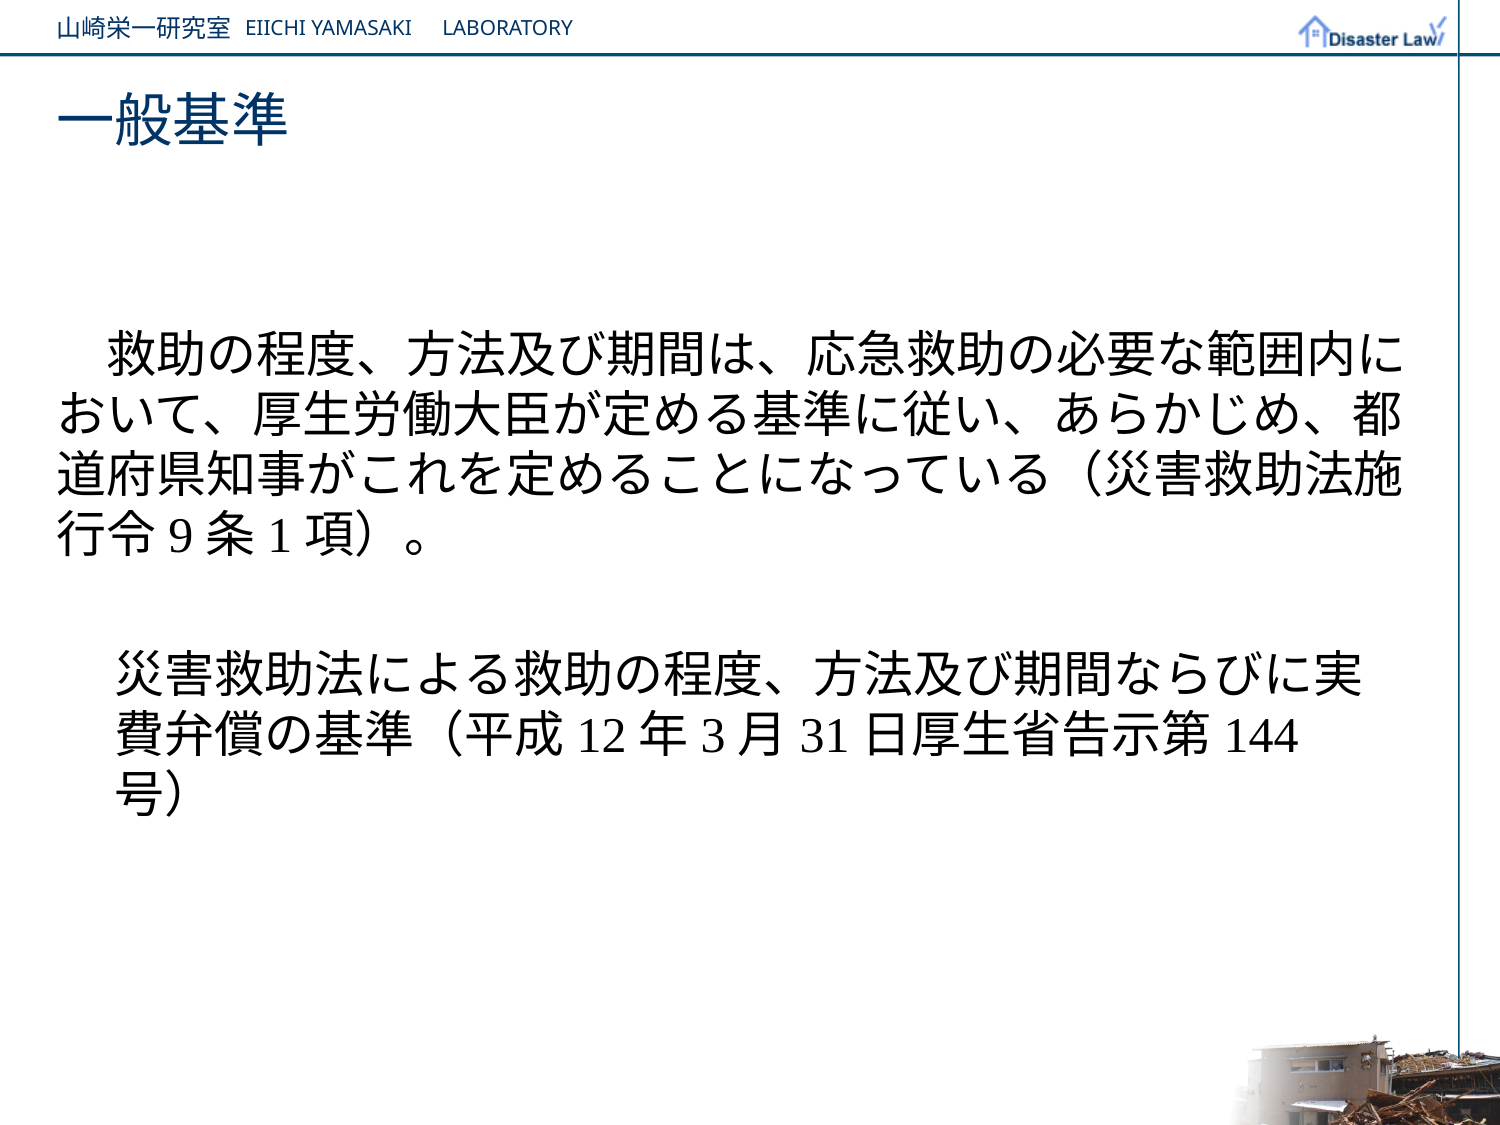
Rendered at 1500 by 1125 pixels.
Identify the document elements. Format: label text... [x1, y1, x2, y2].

picture [1298, 15, 1447, 49]
list 救助の程度、方法及び期間は、応急救助の必要な範囲内において、厚生労働大臣が定める基準に従い、あらかじめ、都道府県知事がこれを定めることになっている（災害救助法施行令9条1項）。 災害救助法による救助の程度、方法及び期間ならびに実費弁償の基準（平成12年3月31日厚生省告示第144号） [41, 174, 1426, 857]
picture [1222, 1028, 1500, 1125]
title 一般基準 [40, 75, 1424, 162]
